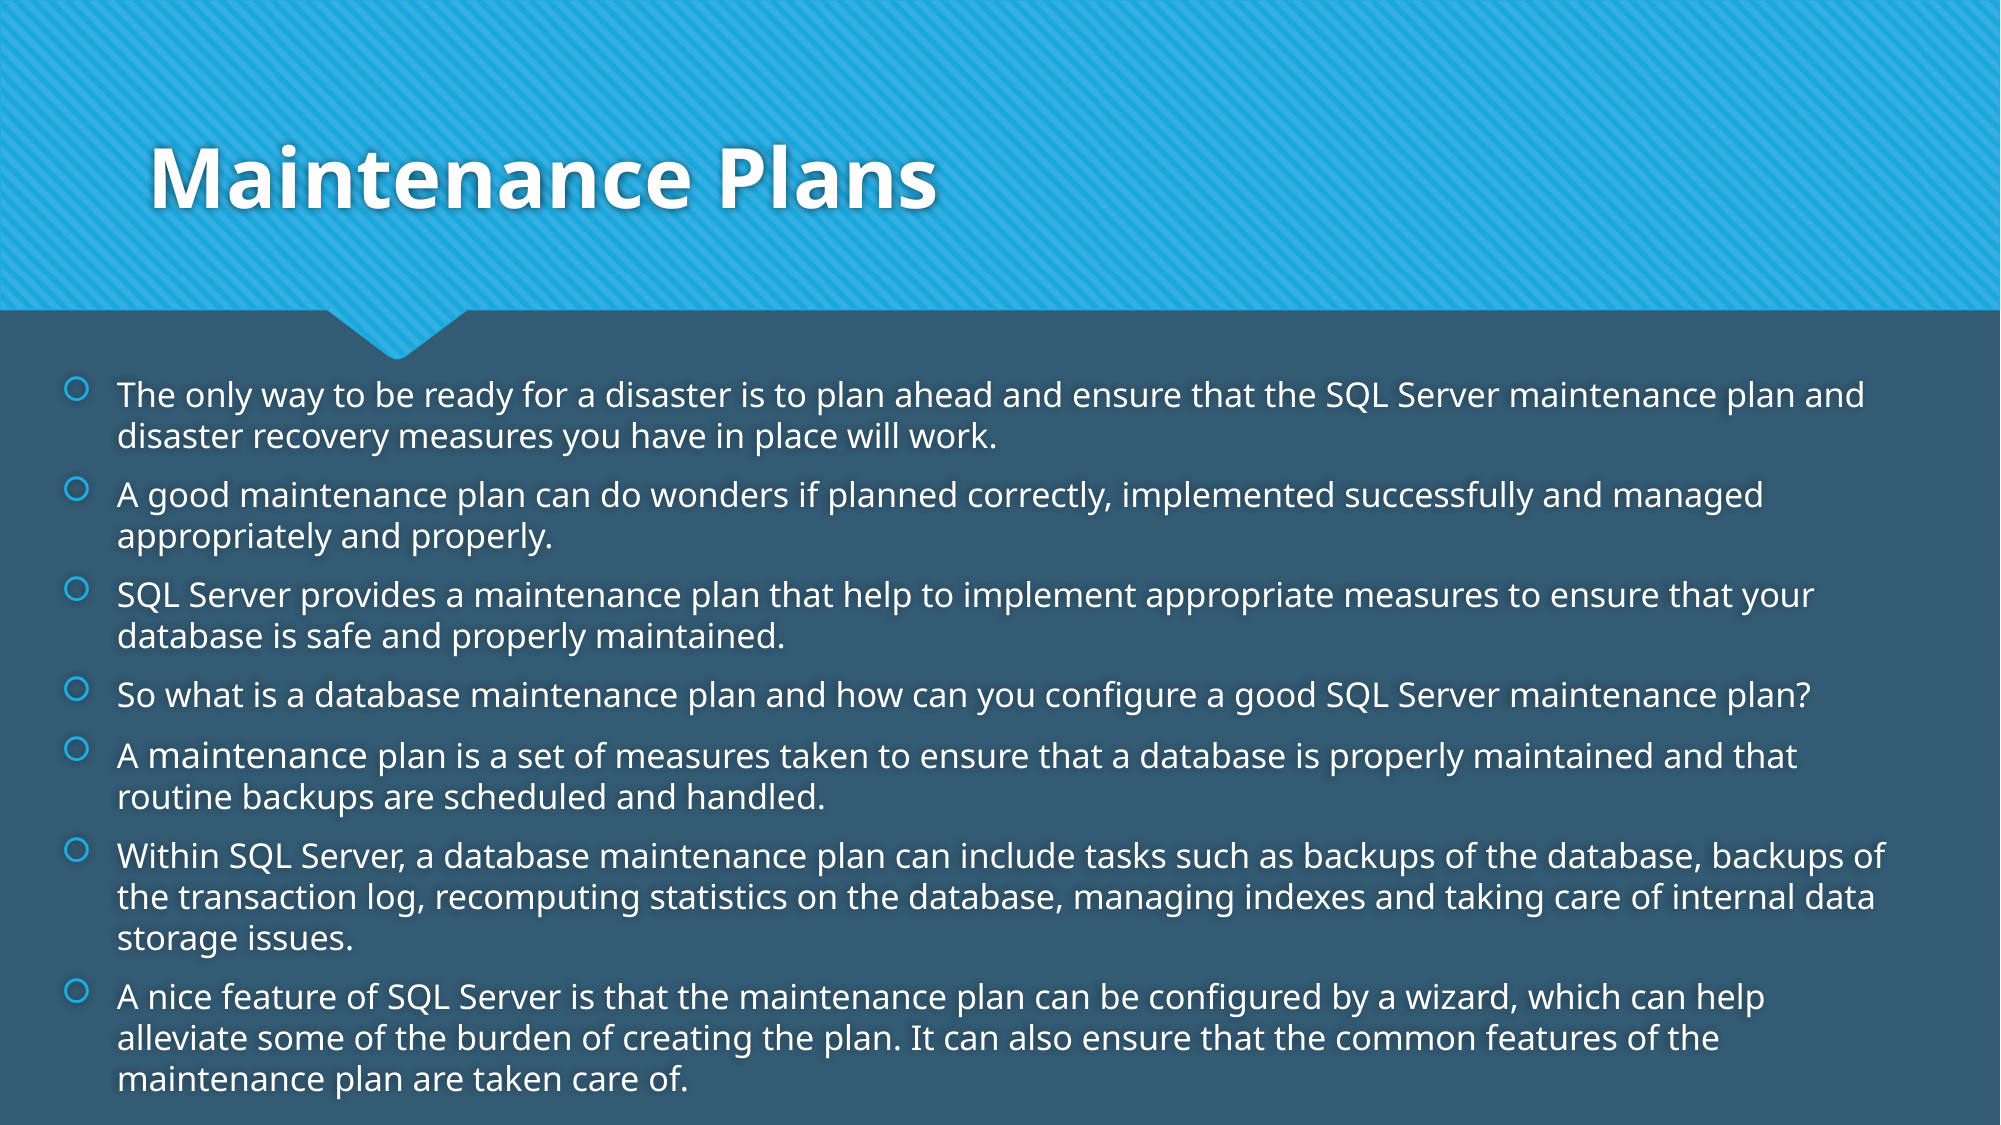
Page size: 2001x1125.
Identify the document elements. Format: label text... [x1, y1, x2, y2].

title Maintenance Plans [132, 73, 1868, 233]
list The only way to be ready for a disaster is to plan ahead and ensure that the SQL Server maintenance plan and disaster recovery measures you have in place will work. A good maintenance plan can do wonders if planned correctly, implemented successfully and managed appropriately and properly. SQL Server provides a maintenance plan that help to implement appropriate measures to ensure that your database is safe and properly maintained. So what is a database maintenance plan and how can you configure a good SQL Server maintenance plan? A maintenance plan is a set of measures taken to ensure that a database is properly maintained and that routine backups are scheduled and handled. Within SQL Server, a database maintenance plan can include tasks such as backups of the database, backups of the transaction log, recomputing statistics on the database, managing indexes and taking care of internal data storage issues. A nice feature of SQL Server is that the maintenance plan can be configured by a wizard, which can help alleviate some of the burden of creating the plan. It can also ensure that the common features of the maintenance plan are taken care of. [46, 364, 1909, 1107]
